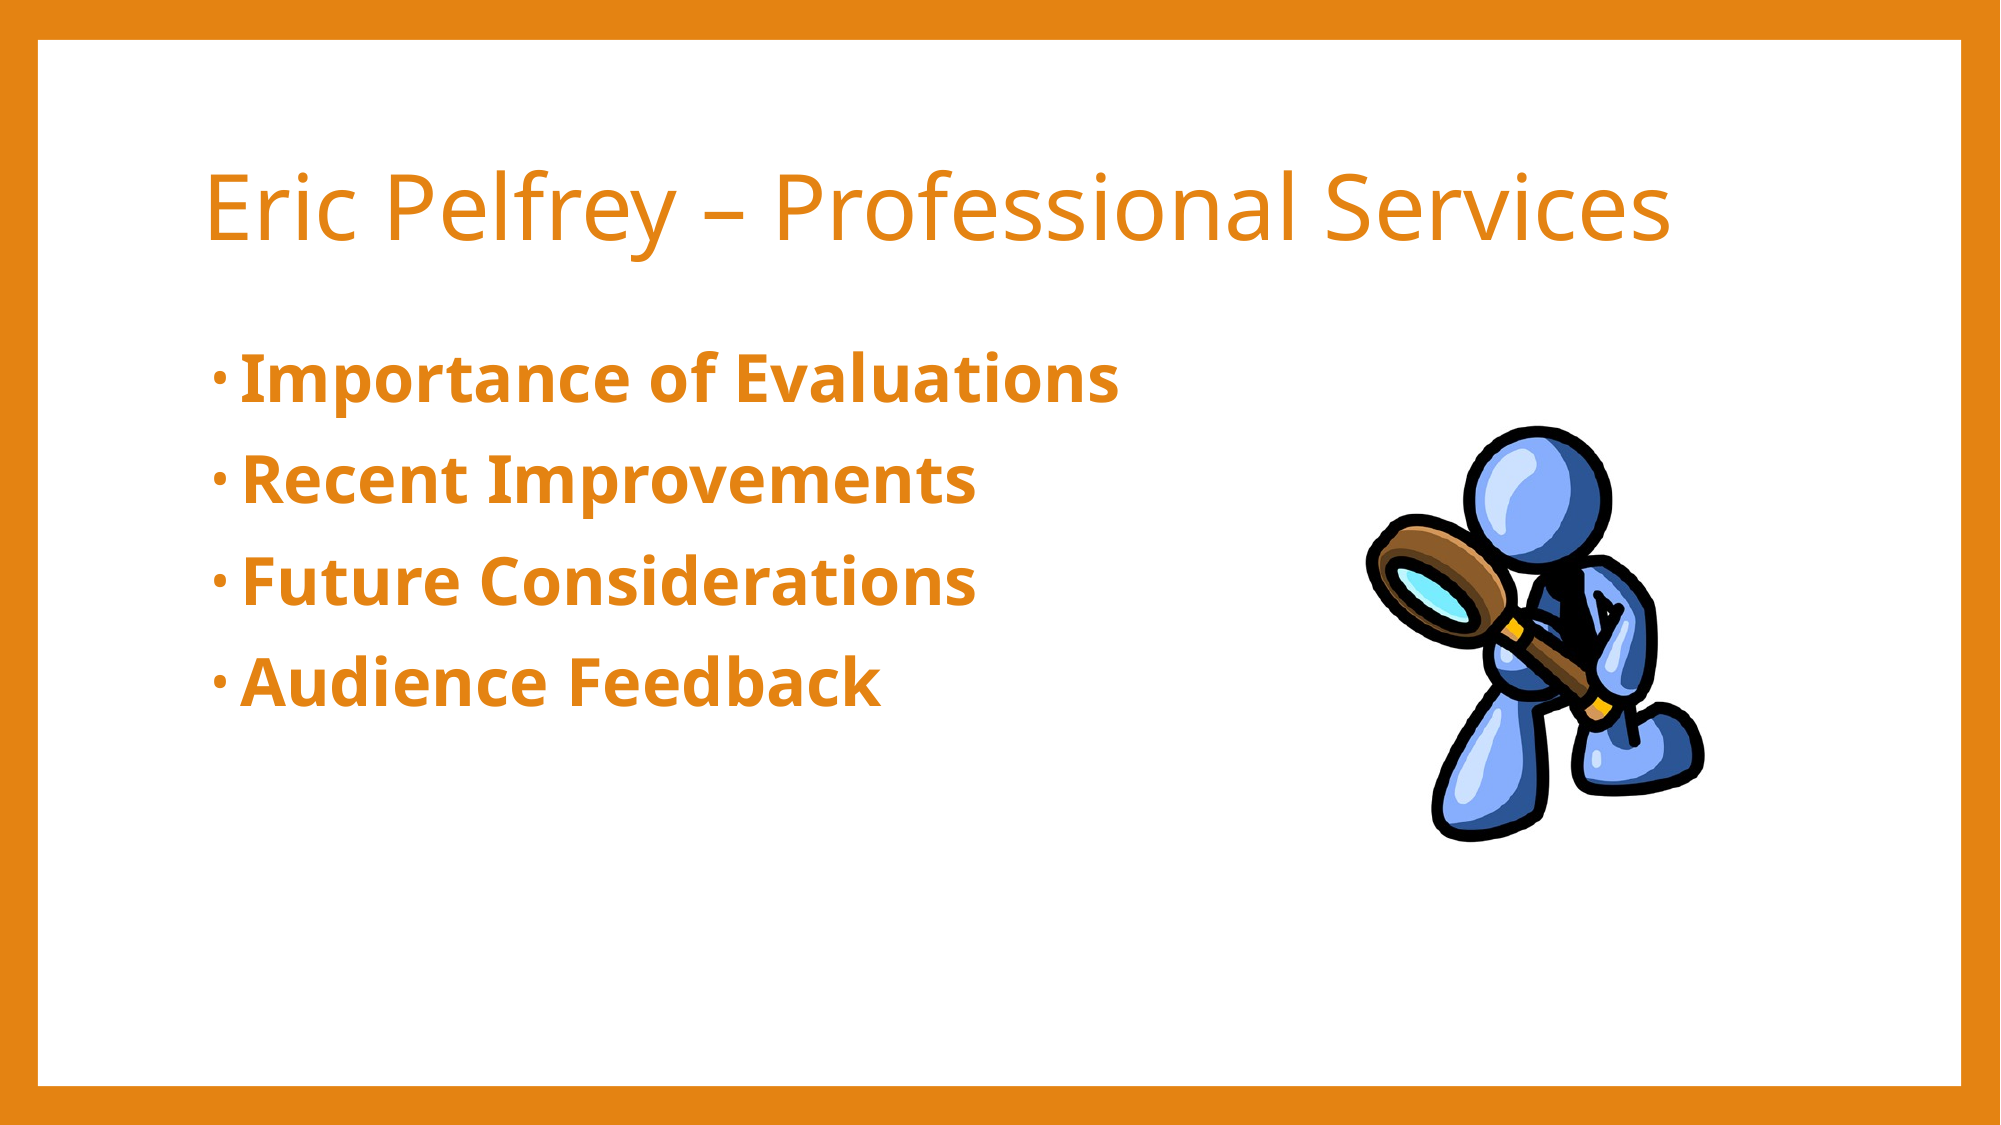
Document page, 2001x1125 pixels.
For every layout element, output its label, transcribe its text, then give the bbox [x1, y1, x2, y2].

picture [1321, 418, 1749, 847]
list Importance of Evaluations Recent Improvements Future Considerations Audience Feedback [187, 337, 1808, 1000]
title Eric Pelfrey – Professional Services [187, 99, 1808, 323]
